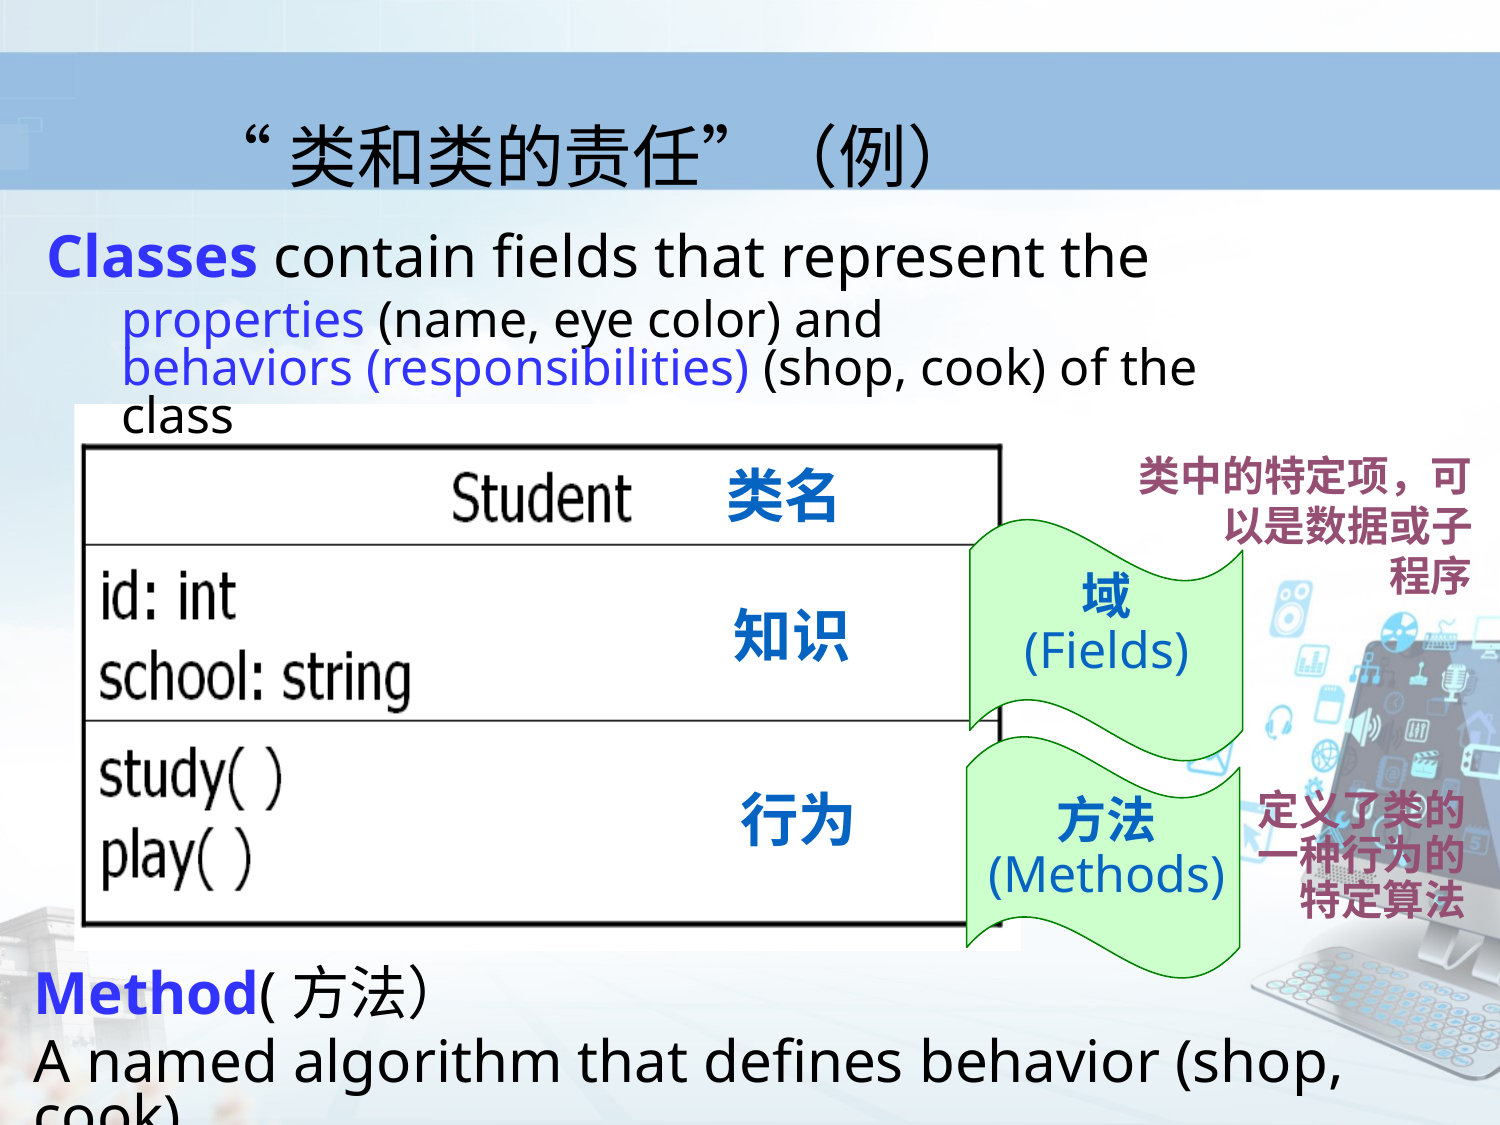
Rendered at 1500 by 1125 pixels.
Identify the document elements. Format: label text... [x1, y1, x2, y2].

title “类和类的责任”（例） [188, 104, 1468, 216]
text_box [827, 518, 1312, 735]
text_box Classes contain fields that represent the properties (name, eye color) and behaviors (responsibilities) (shop, cook) of the class [31, 225, 1326, 451]
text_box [827, 735, 1312, 980]
text_box Method(方法） A named algorithm that defines behavior (shop, cook) [19, 962, 1425, 1125]
text_box 定义了类的 一种行为的 特定算法 [1312, 781, 1481, 932]
picture [0, 0, 1500, 1125]
text_box 类中的特定项，可以是数据或子程序 [1029, 442, 1488, 608]
